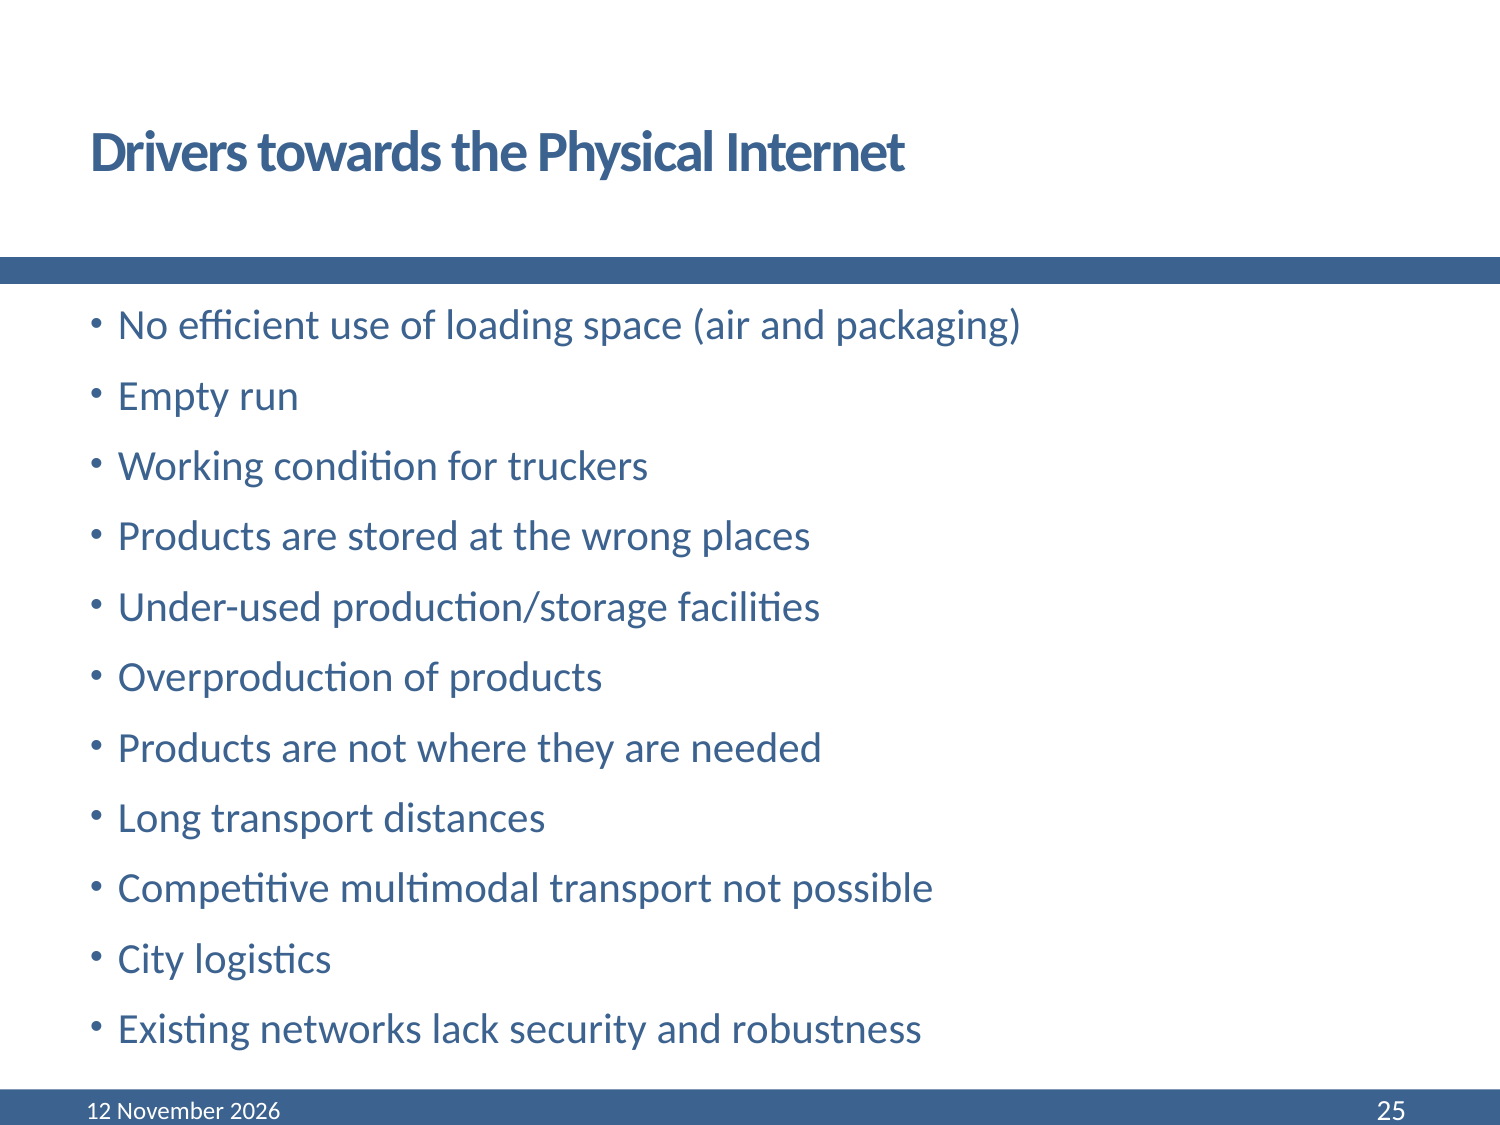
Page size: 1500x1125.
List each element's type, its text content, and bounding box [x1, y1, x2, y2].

slide_number 25 [1246, 1082, 1422, 1125]
title Drivers towards the Physical Internet [75, 66, 963, 229]
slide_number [71, 1082, 547, 1125]
list No efficient use of loading space (air and packaging) Empty run Working condition for truckers Products are stored at the wrong places Under-used production/storage facilities Overproduction of products Products are not where they are needed Long transport distances Competitive multimodal transport not possible City logistics Existing networks lack security and robustness [75, 278, 1425, 1063]
